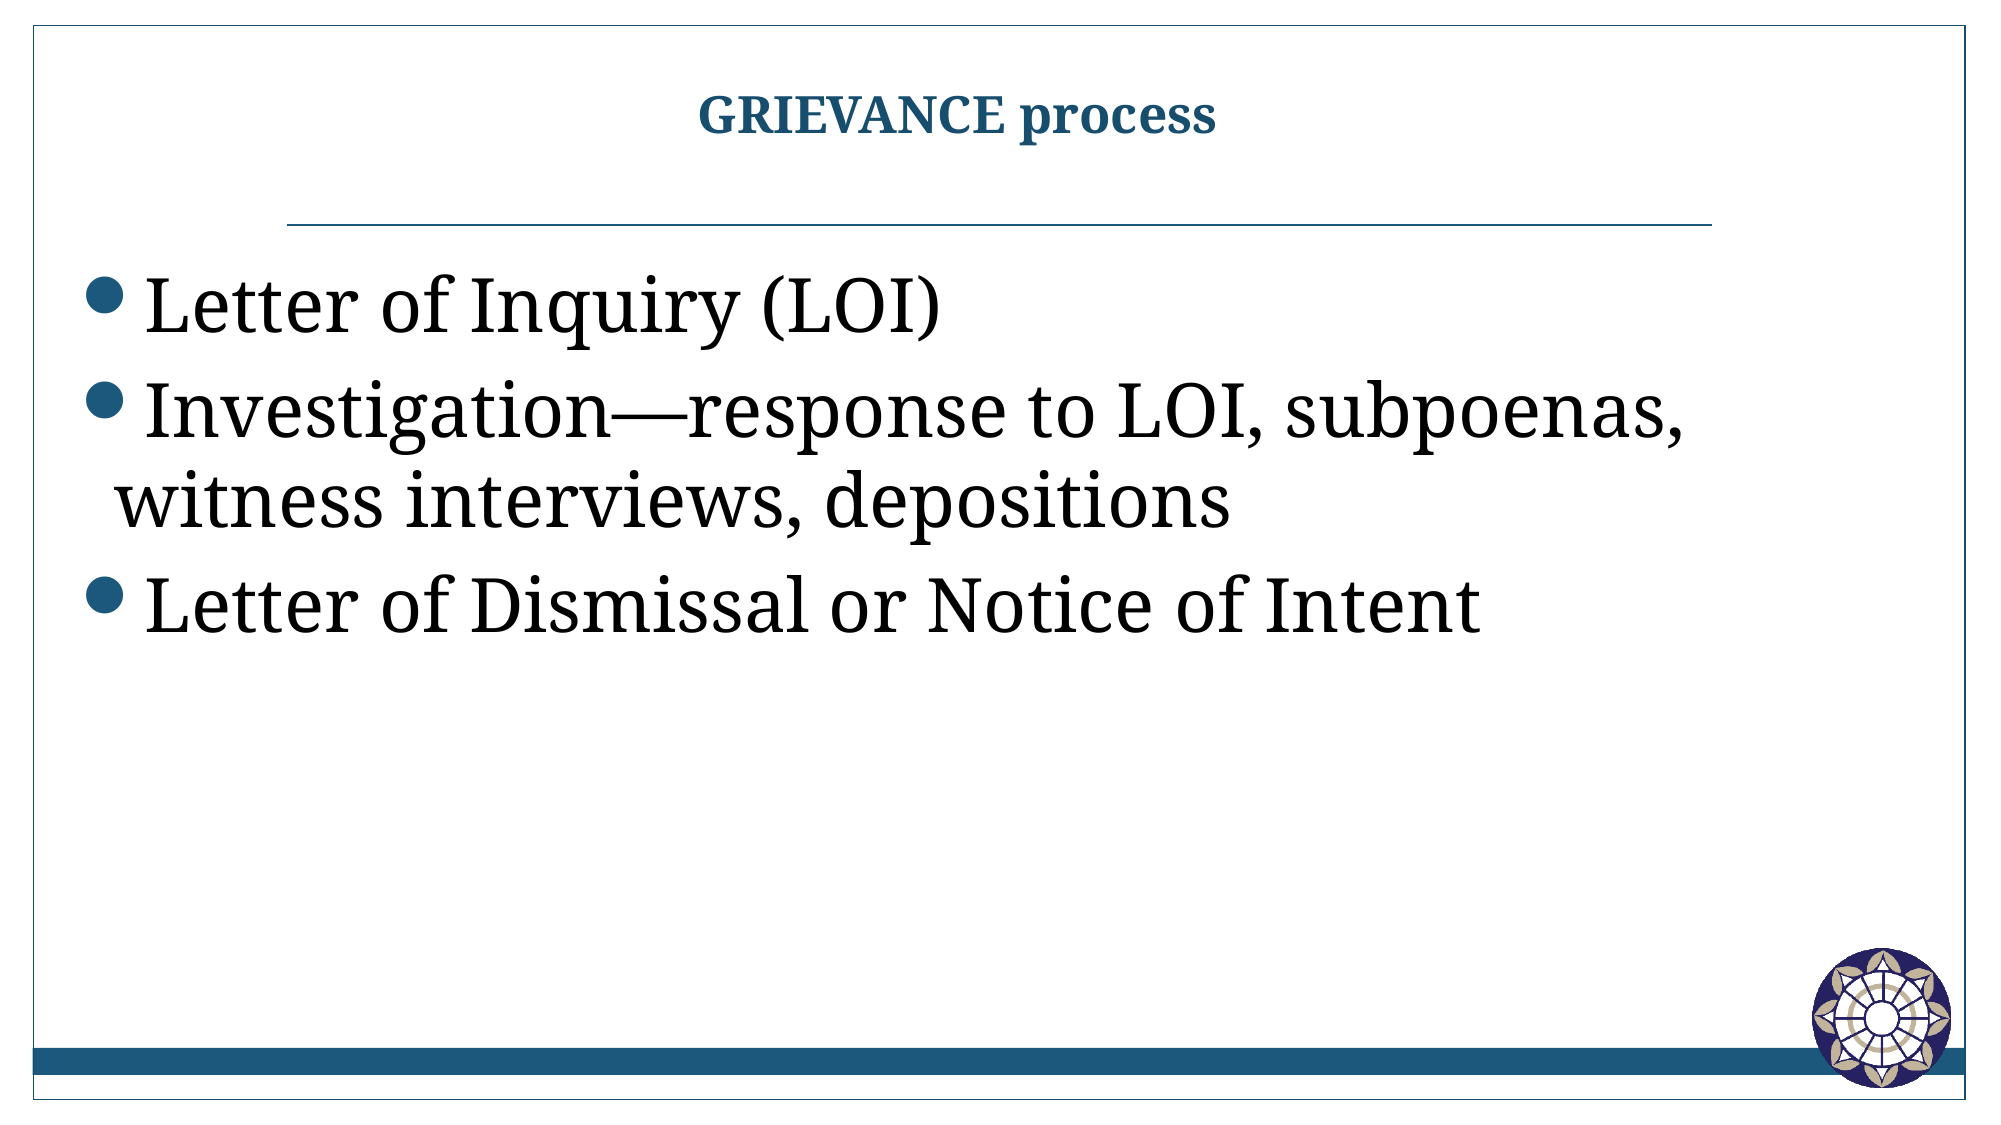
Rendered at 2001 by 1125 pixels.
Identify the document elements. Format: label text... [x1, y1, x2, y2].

list Letter of Inquiry (LOI) Investigation—response to LOI, subpoenas, witness interviews, depositions Letter of Dismissal or Notice of Intent [66, 250, 1926, 1001]
title GRIEVANCE process [24, 75, 1892, 200]
picture [1812, 948, 1951, 1088]
